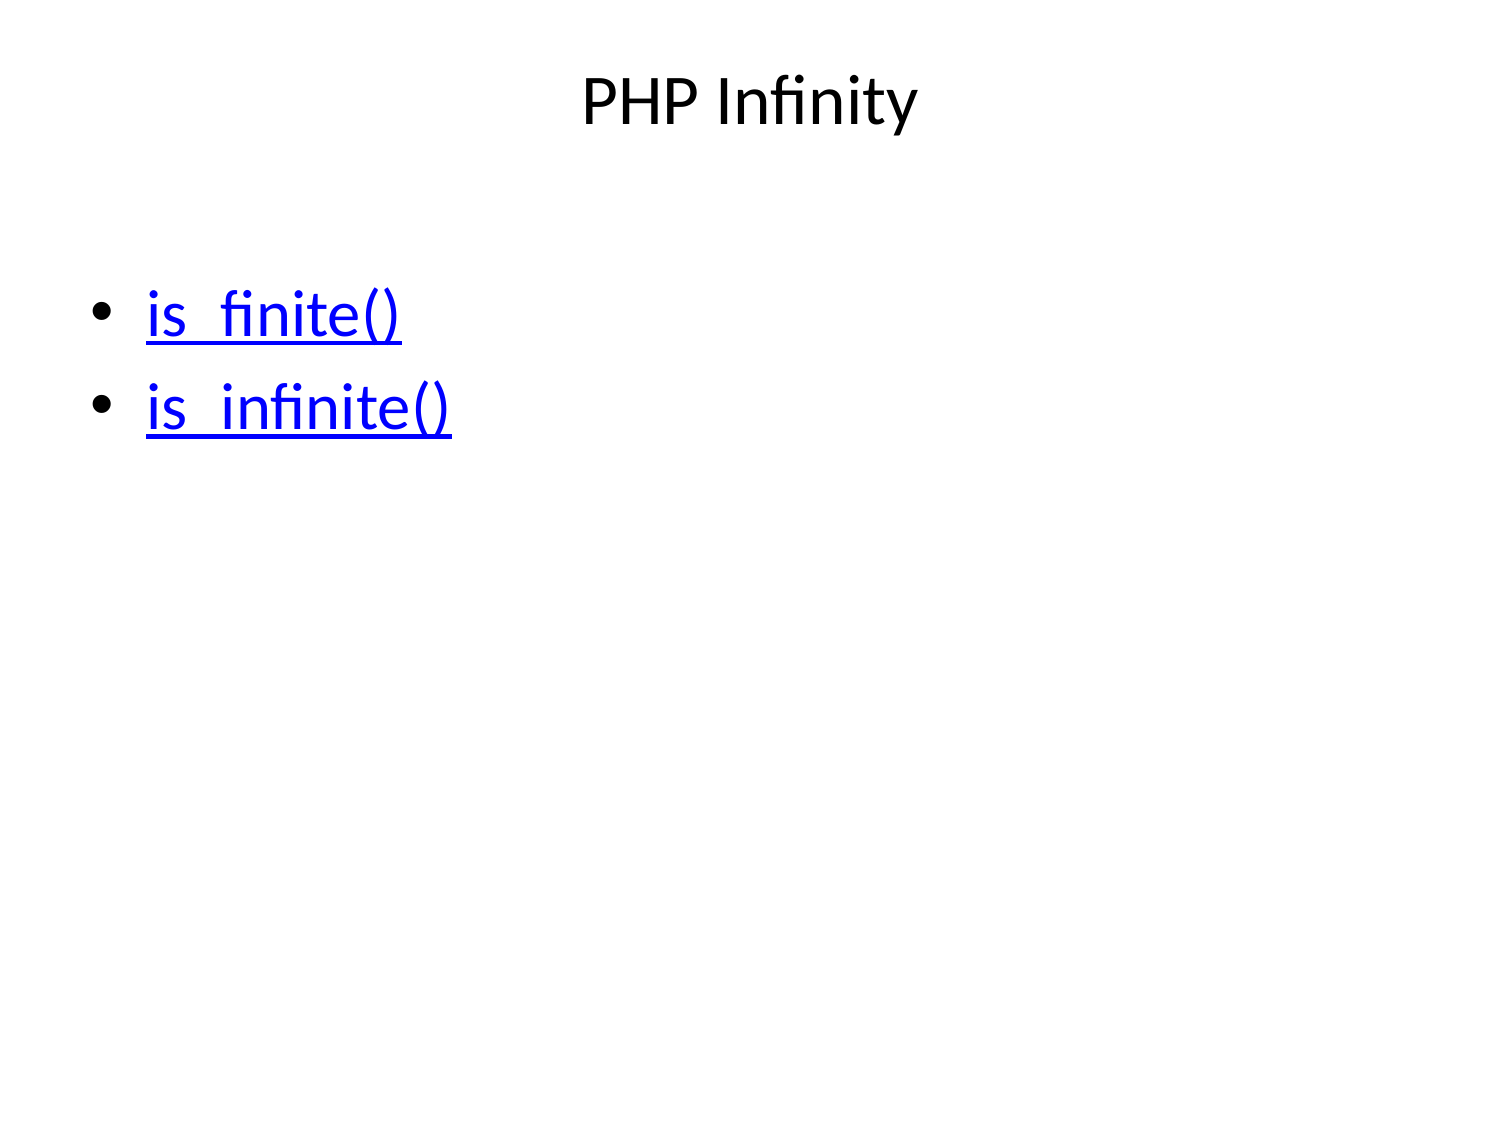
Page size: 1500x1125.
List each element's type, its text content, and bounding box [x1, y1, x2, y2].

list is_finite() is_infinite() [75, 262, 1425, 1005]
title PHP Infinity [75, 45, 1425, 233]
